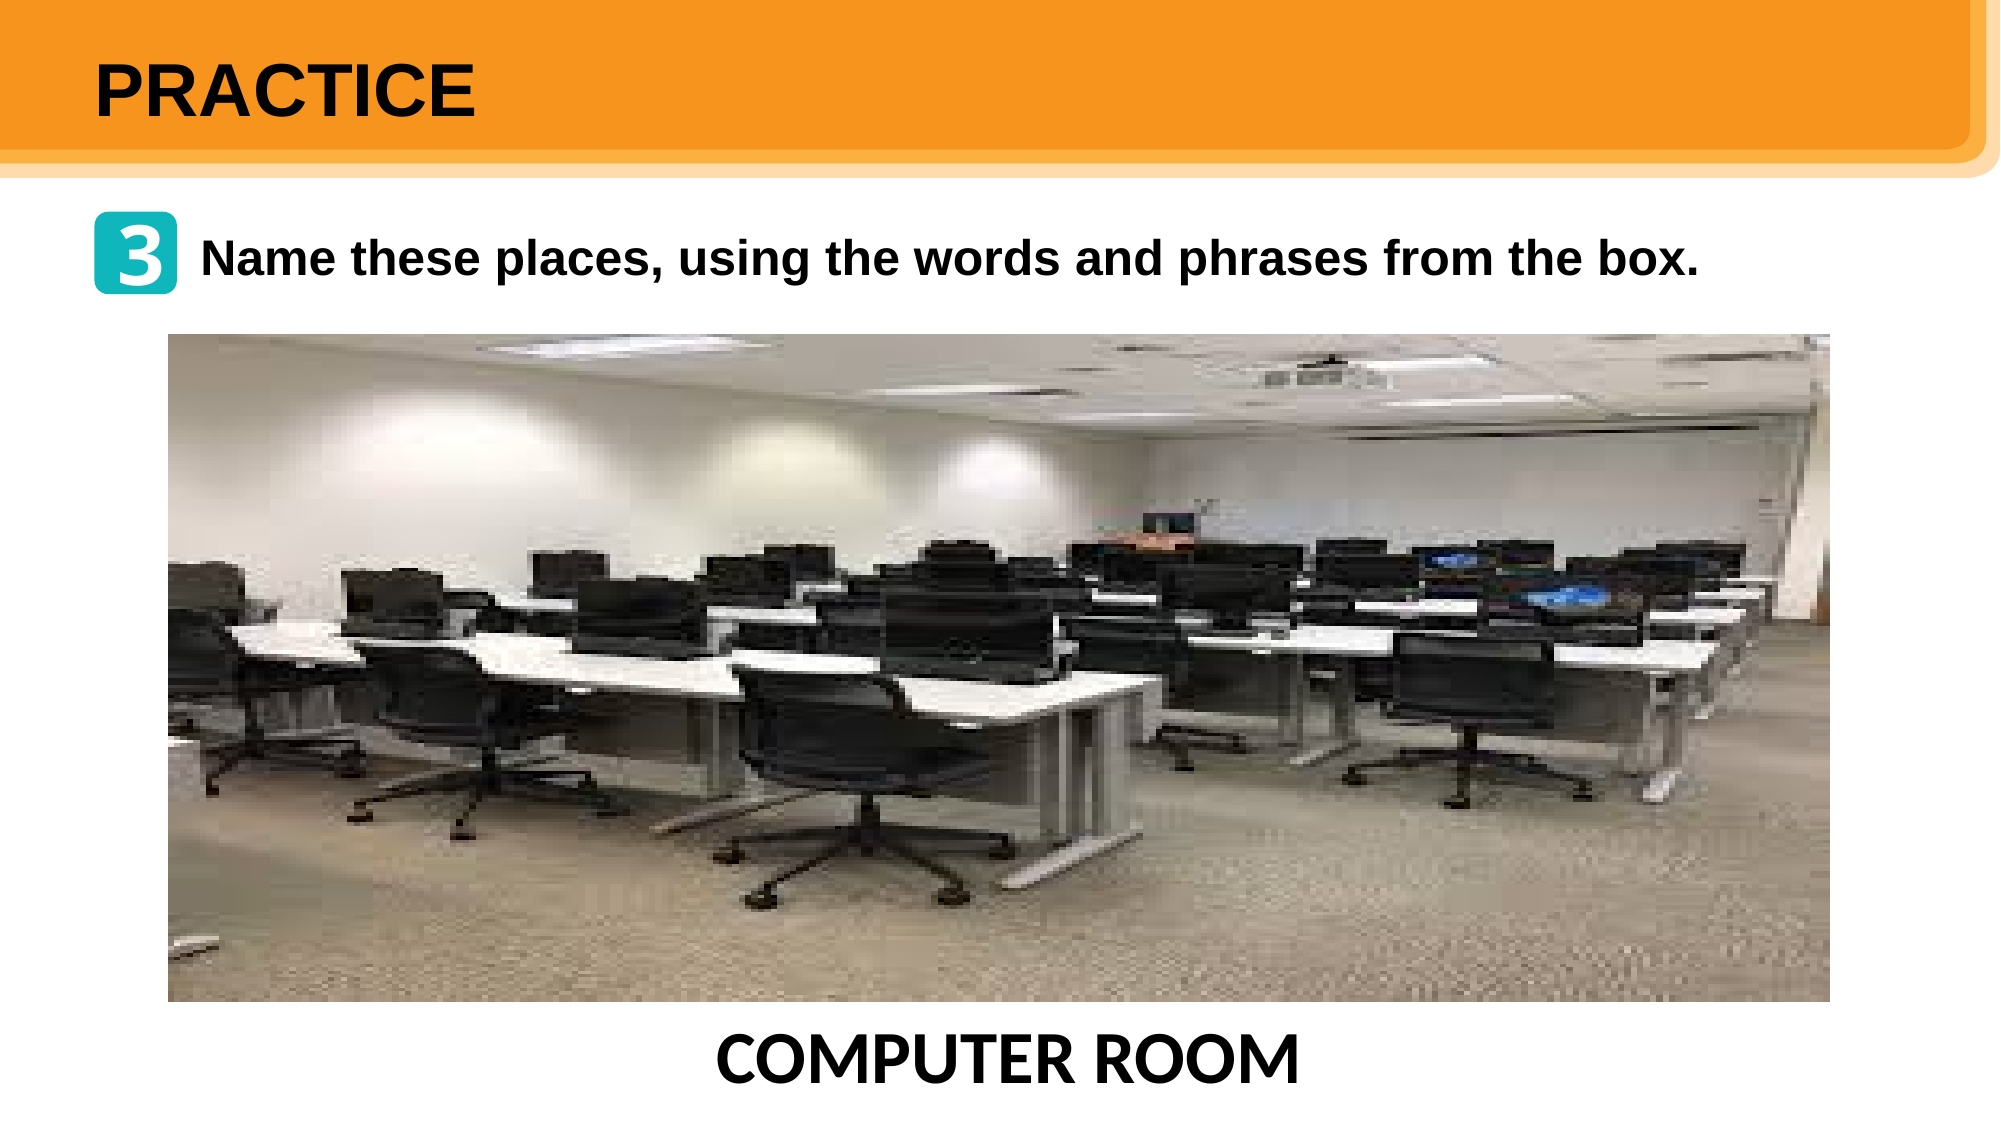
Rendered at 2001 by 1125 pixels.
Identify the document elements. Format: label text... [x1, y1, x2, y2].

text_box [93, 211, 103, 295]
text_box Name these places, using the words and phrases from the box. [185, 218, 1960, 294]
picture [0, 0, 2000, 178]
text_box [169, 212, 178, 294]
text_box 3 [103, 194, 169, 310]
text_box COMPUTER ROOM [701, 1002, 1512, 1107]
picture [168, 334, 1830, 1002]
